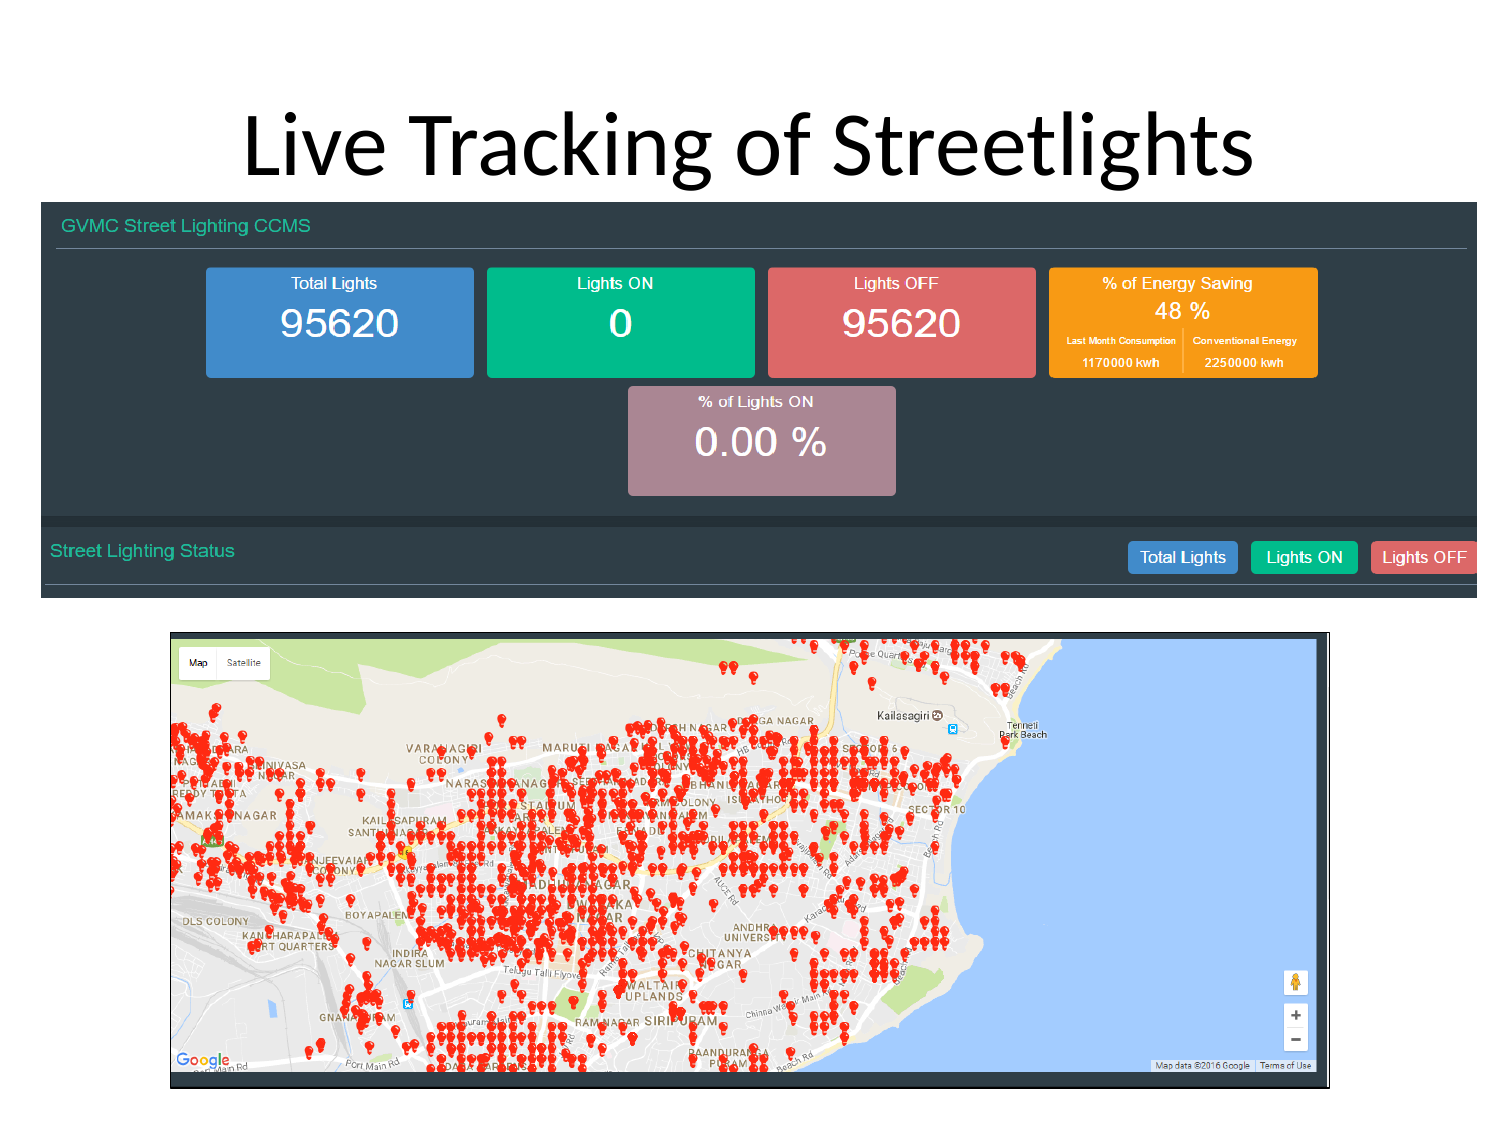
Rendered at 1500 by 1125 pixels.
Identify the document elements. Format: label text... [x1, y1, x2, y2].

picture [41, 201, 1477, 599]
title Live Tracking of Streetlights [75, 45, 1425, 200]
picture [170, 633, 1329, 1088]
